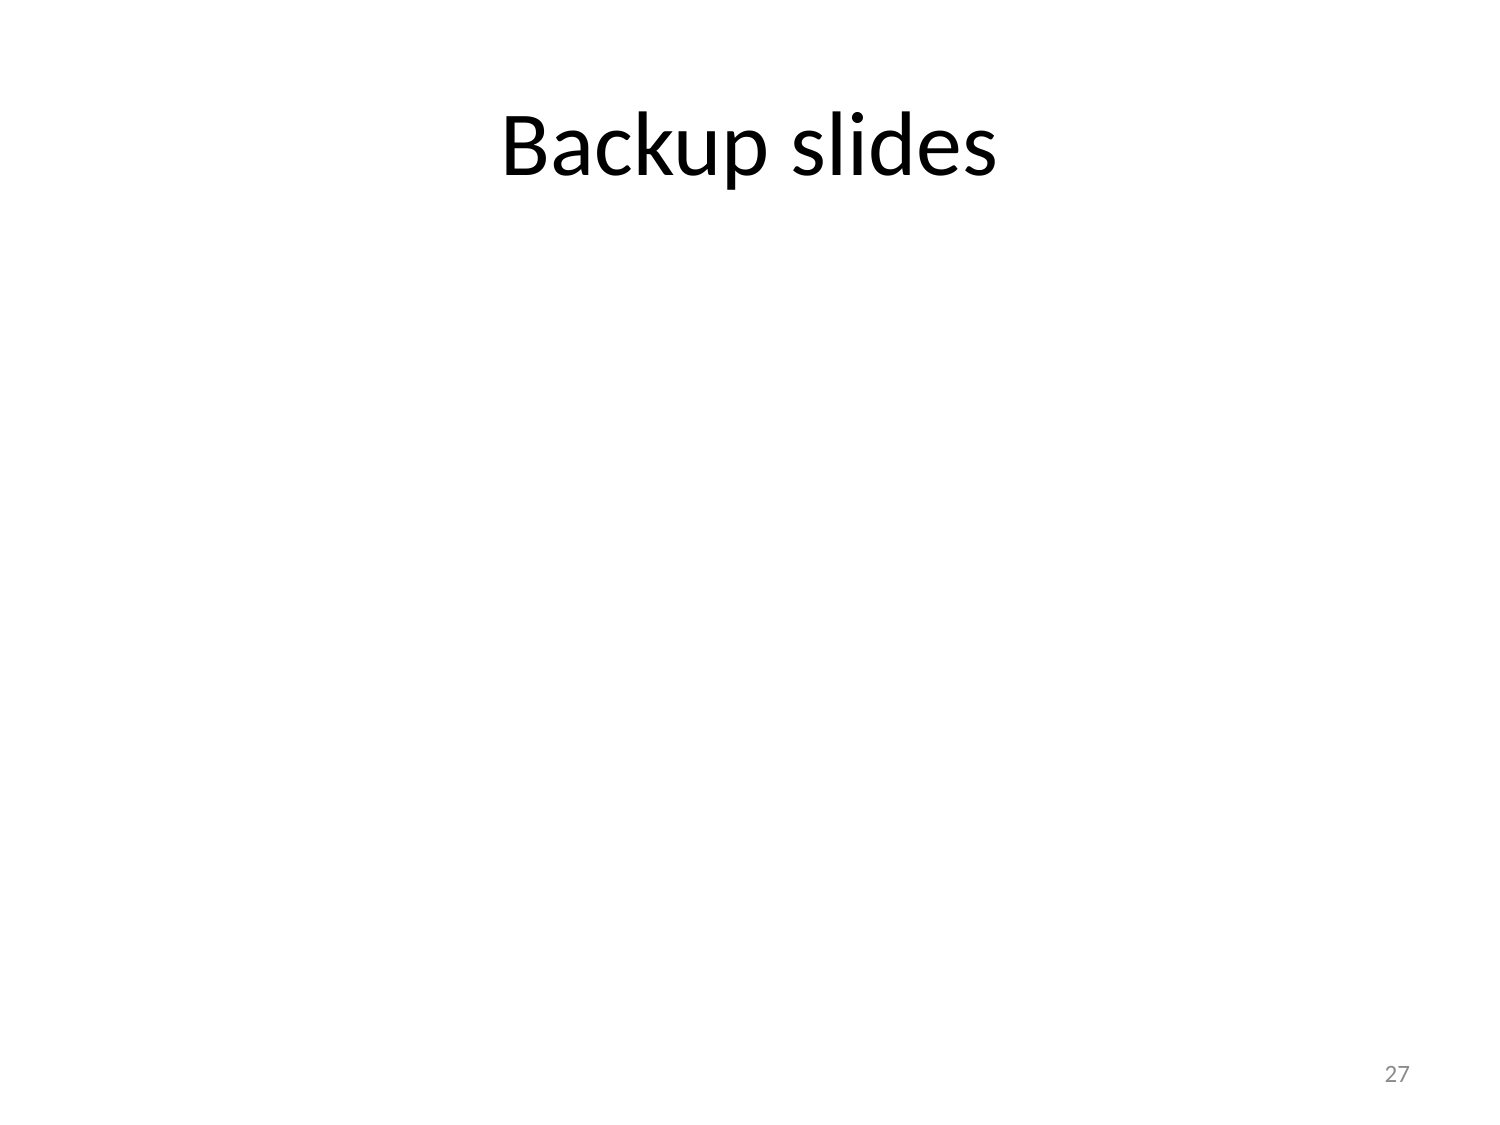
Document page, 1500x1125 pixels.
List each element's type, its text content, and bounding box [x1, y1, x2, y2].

slide_number 27 [1074, 1042, 1425, 1103]
title Backup slides [75, 45, 1425, 233]
